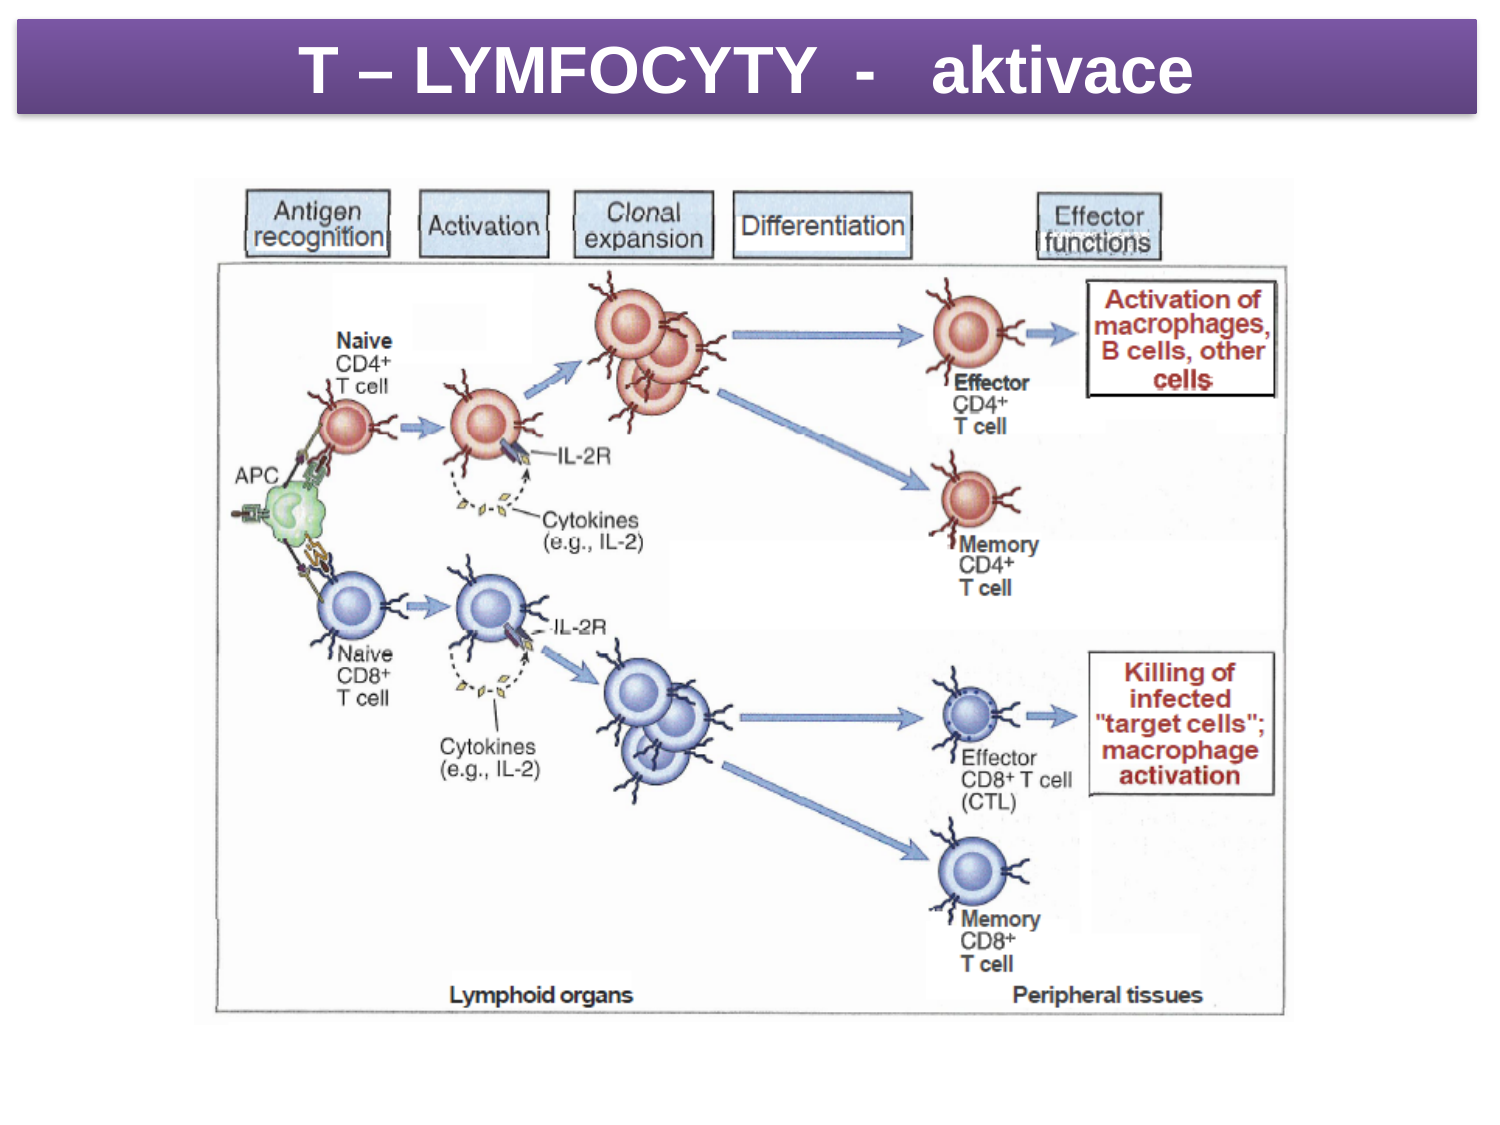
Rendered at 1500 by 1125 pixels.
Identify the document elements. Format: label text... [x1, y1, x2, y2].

text_box T – LYMFOCYTY - aktivace [17, 19, 1477, 114]
picture [194, 178, 1294, 1025]
